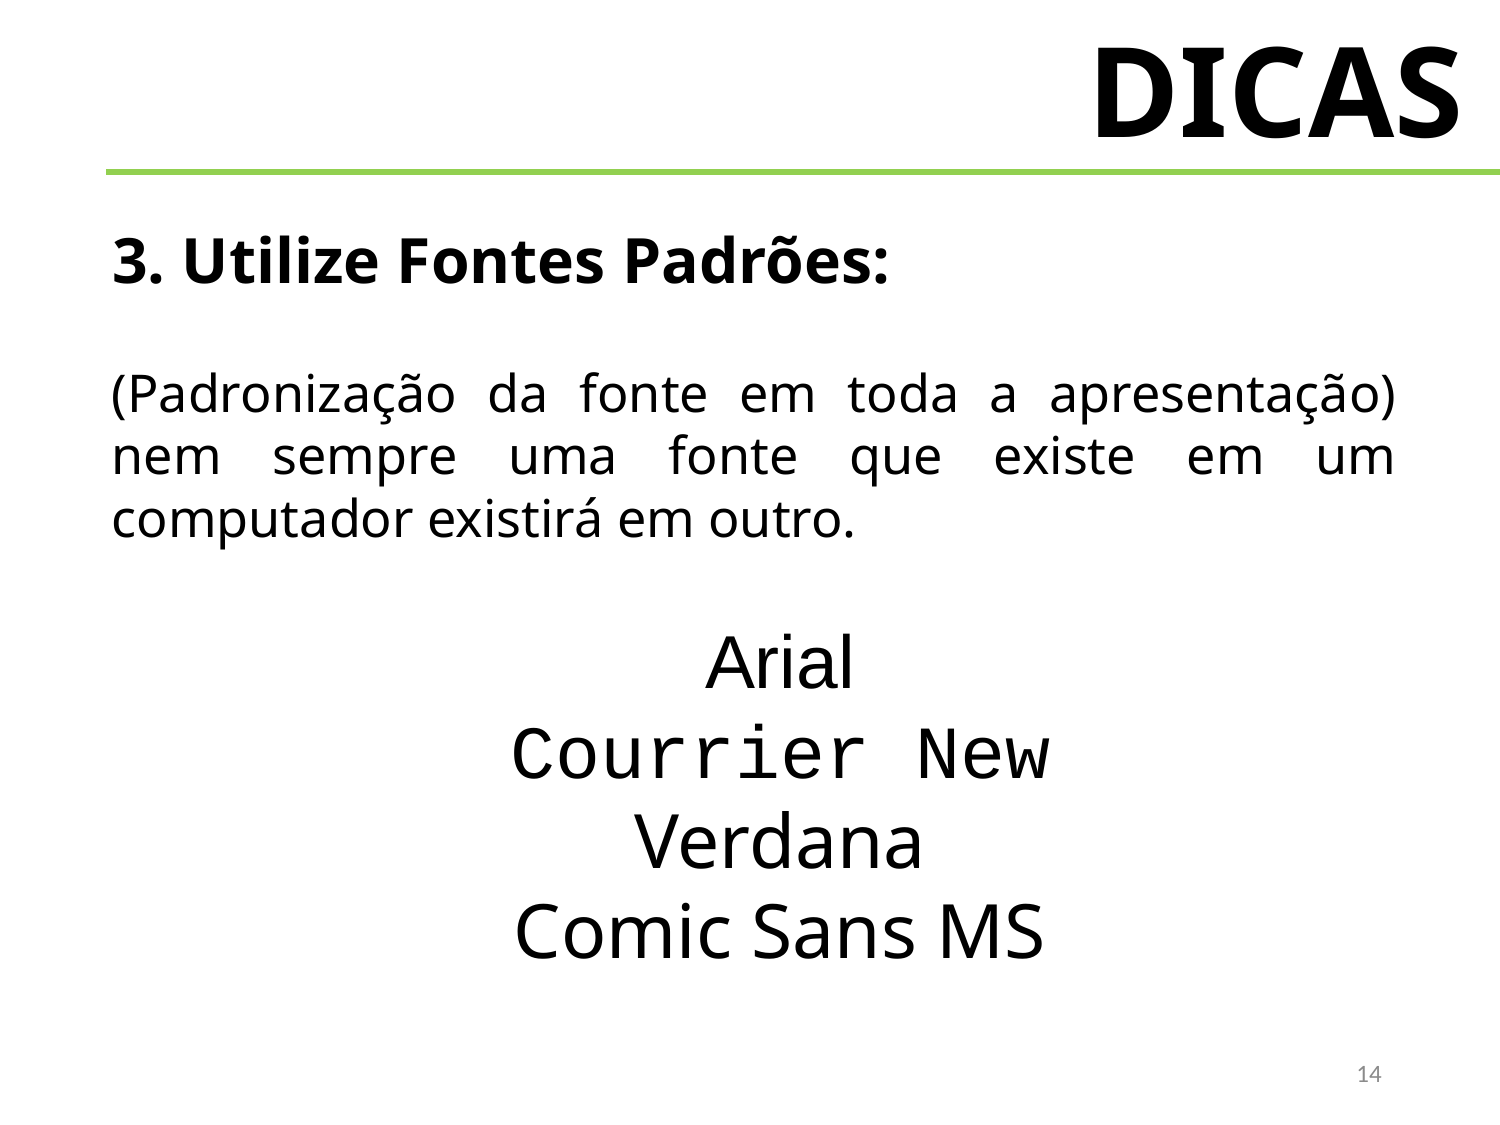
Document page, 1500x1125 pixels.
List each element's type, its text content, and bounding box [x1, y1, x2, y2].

text_box DICAS [0, 4, 1479, 170]
text_box (Padronização da fonte em toda a apresentação) nem sempre uma fonte que existe em um computador existirá em outro. [97, 353, 1412, 556]
text_box 3. Utilize Fontes Padrões: [97, 214, 1403, 304]
text_box Arial Courrier New Verdana Comic Sans MS [400, 605, 1160, 1071]
slide_number 14 [1059, 1042, 1397, 1103]
